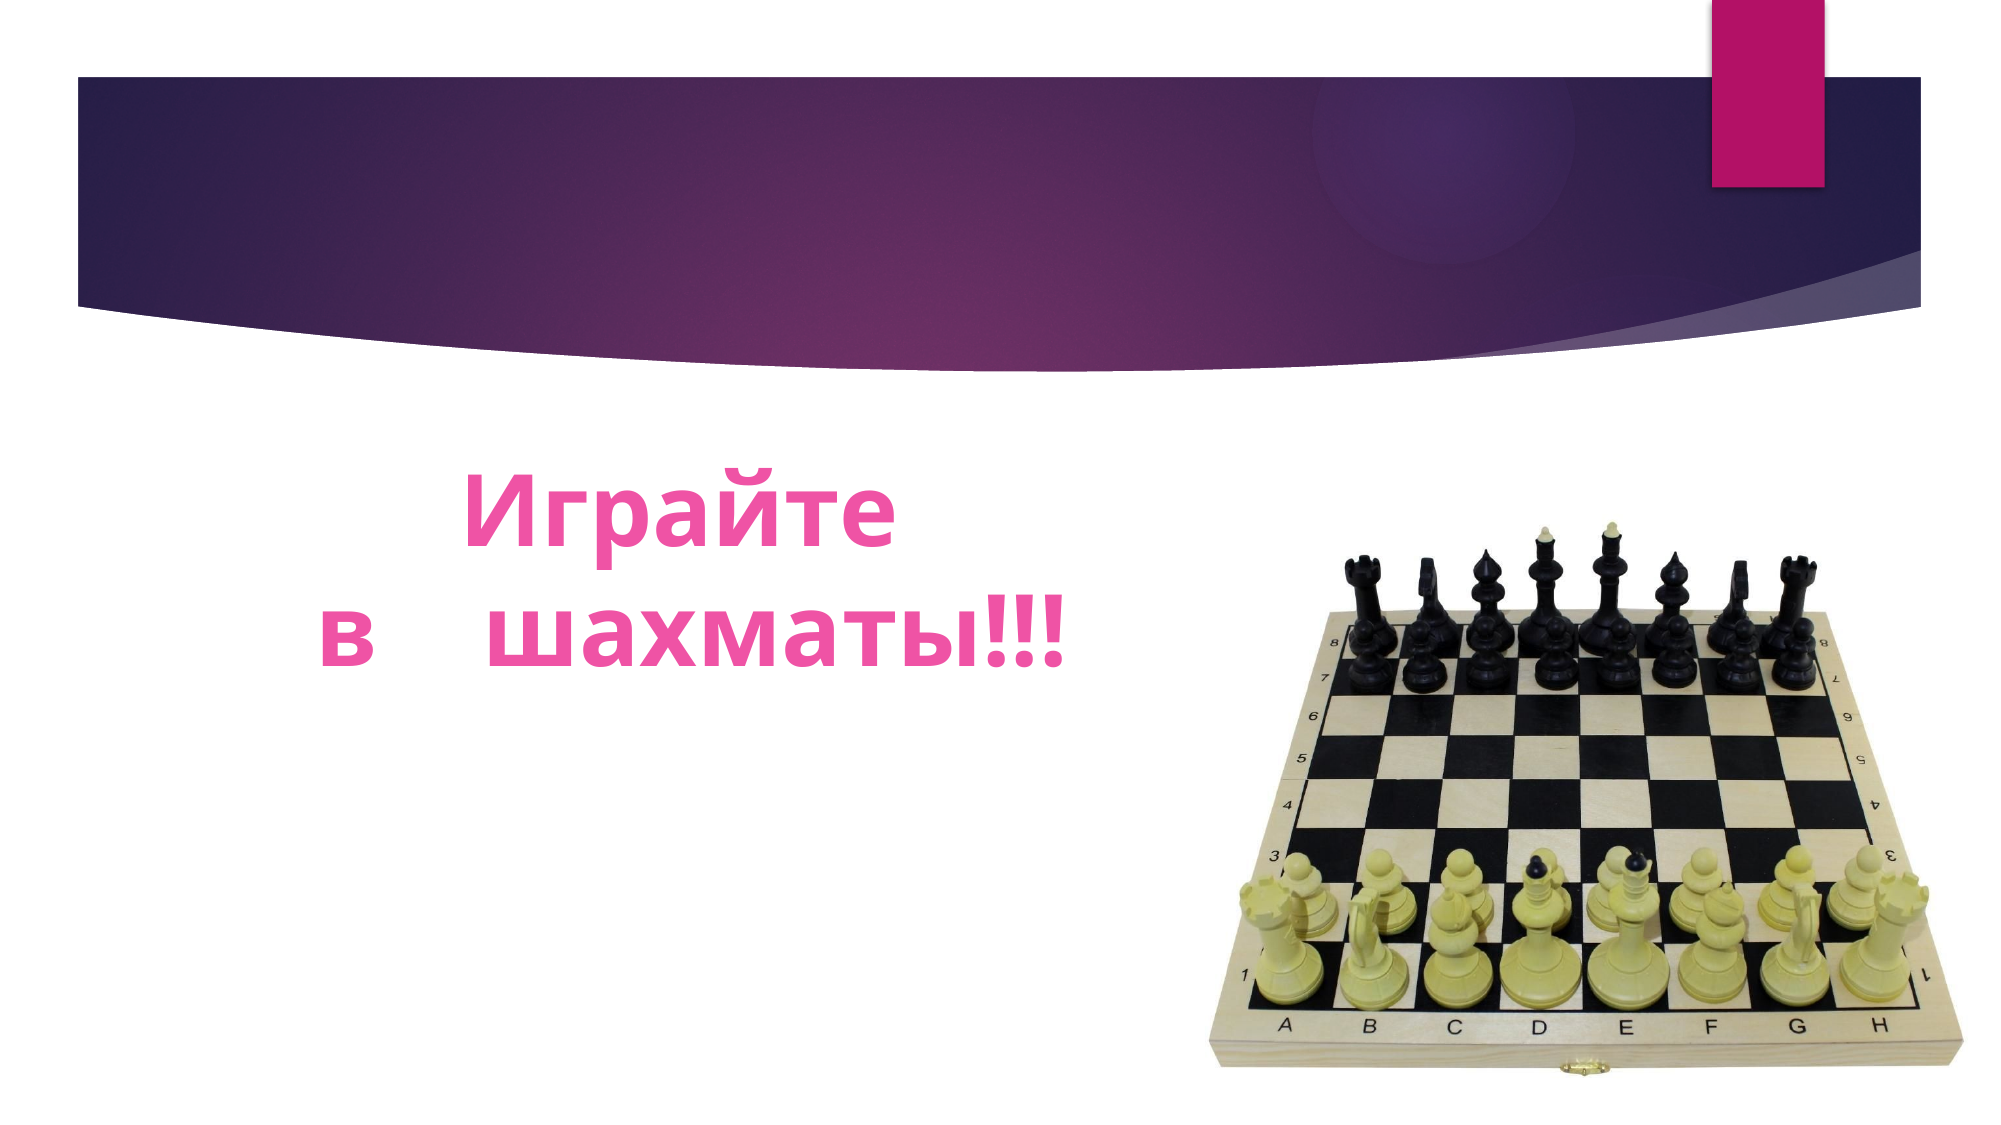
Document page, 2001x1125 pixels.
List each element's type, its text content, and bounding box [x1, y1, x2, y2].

title Играйте в шахматы!!! [189, 269, 1195, 864]
picture [1194, 472, 1978, 1125]
